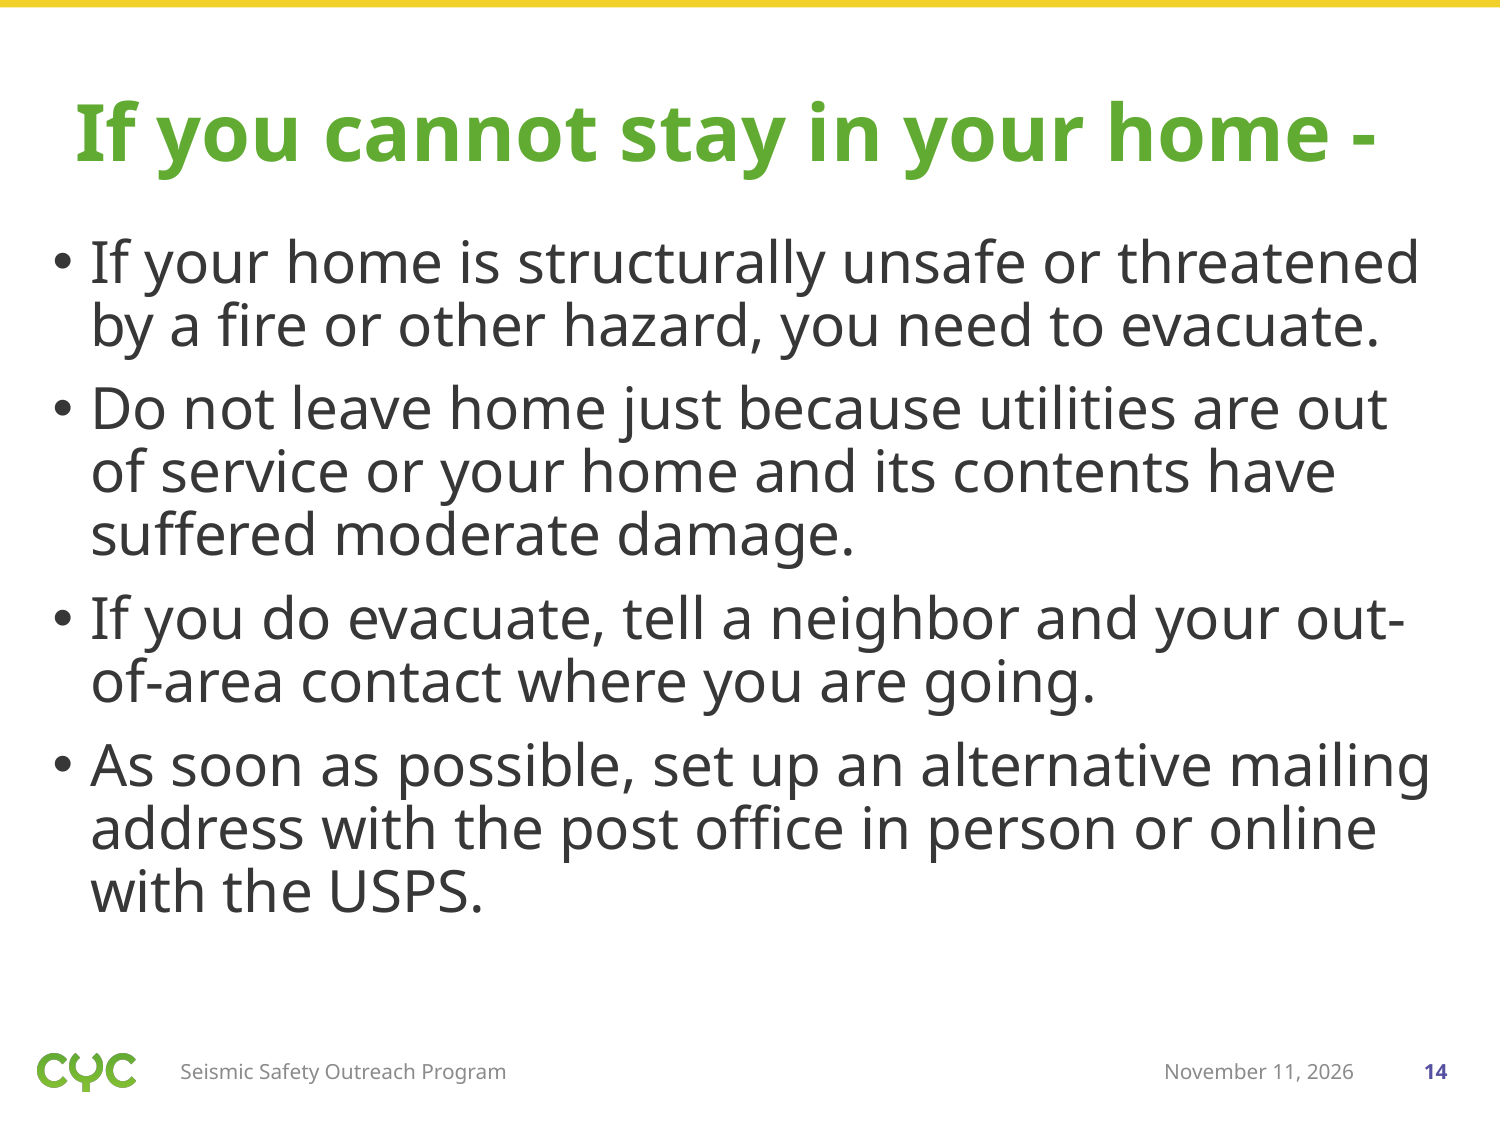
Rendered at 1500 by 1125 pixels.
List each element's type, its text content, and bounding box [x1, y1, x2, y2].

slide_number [1106, 1042, 1369, 1103]
footer Seismic Safety Outreach Program [165, 1042, 1088, 1103]
picture [37, 1053, 136, 1092]
list If your home is structurally unsafe or threatened by a fire or other hazard, you need to evacuate. Do not leave home just because utilities are out of service or your home and its contents have suffered moderate damage. If you do evacuate, tell a neighbor and your out-of-area contact where you are going. As soon as possible, set up an alternative mailing address with the post office in person or online with the USPS. [37, 225, 1463, 939]
slide_number 14 [1387, 1042, 1463, 1103]
title If you cannot stay in your home - [60, 41, 1485, 230]
